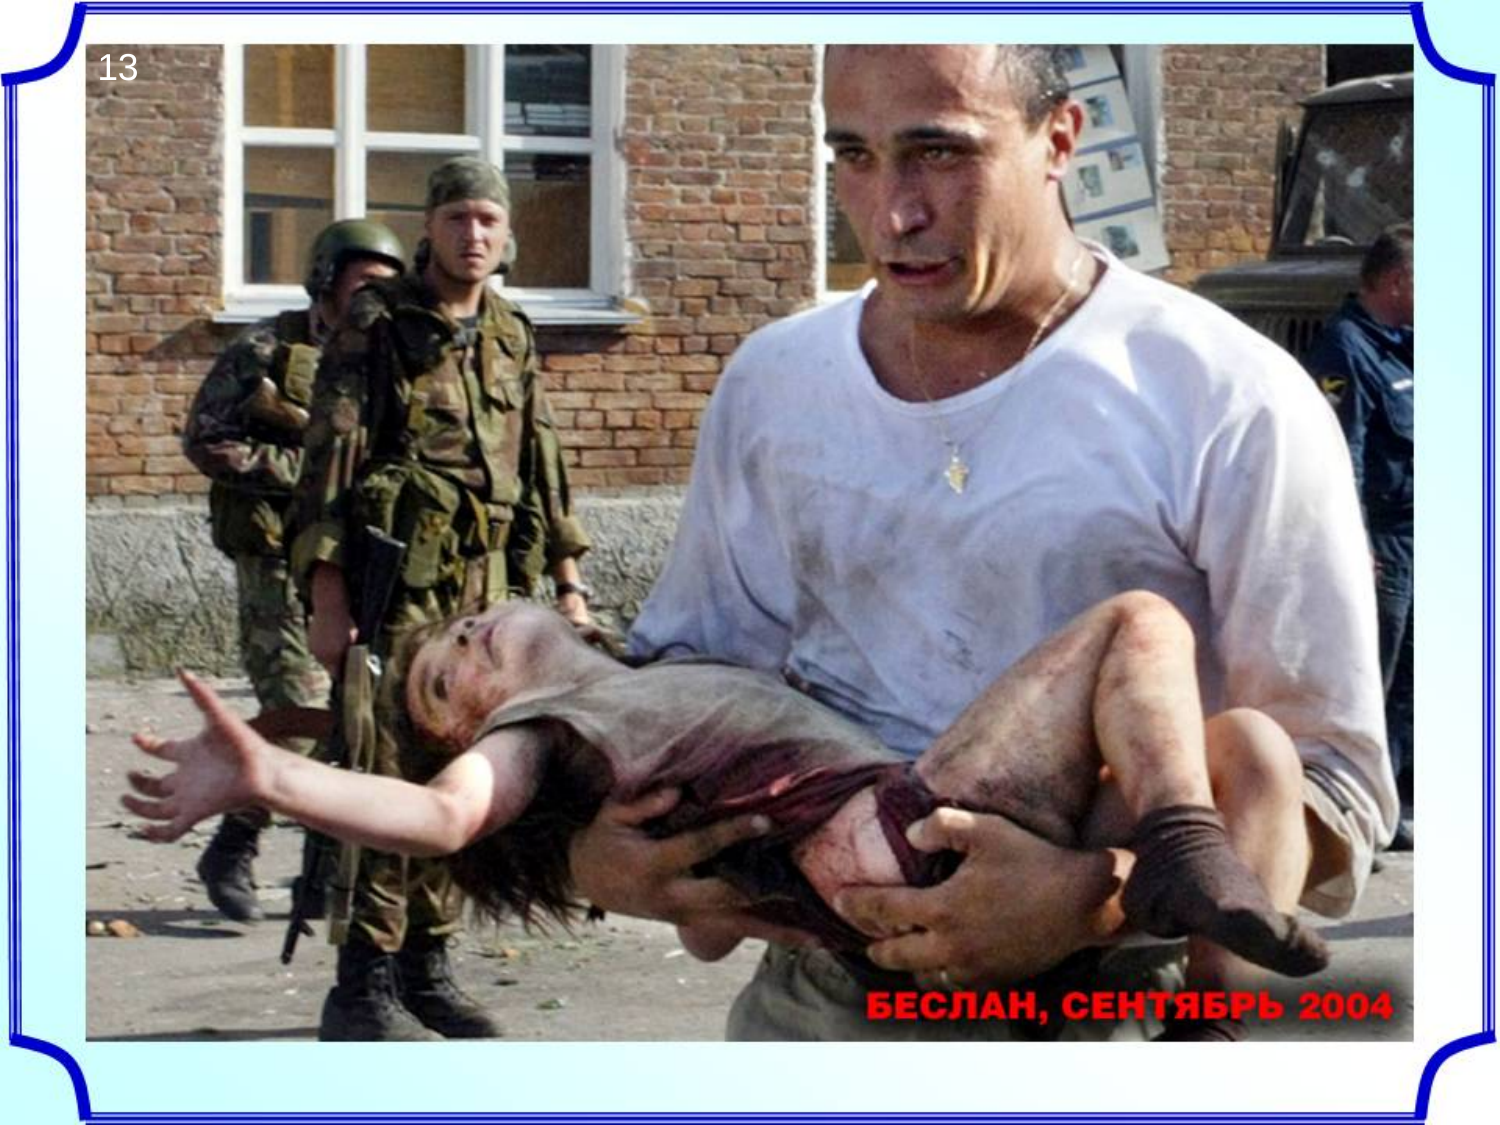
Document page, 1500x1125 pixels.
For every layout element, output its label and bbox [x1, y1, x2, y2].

list [0, 0, 1500, 1125]
